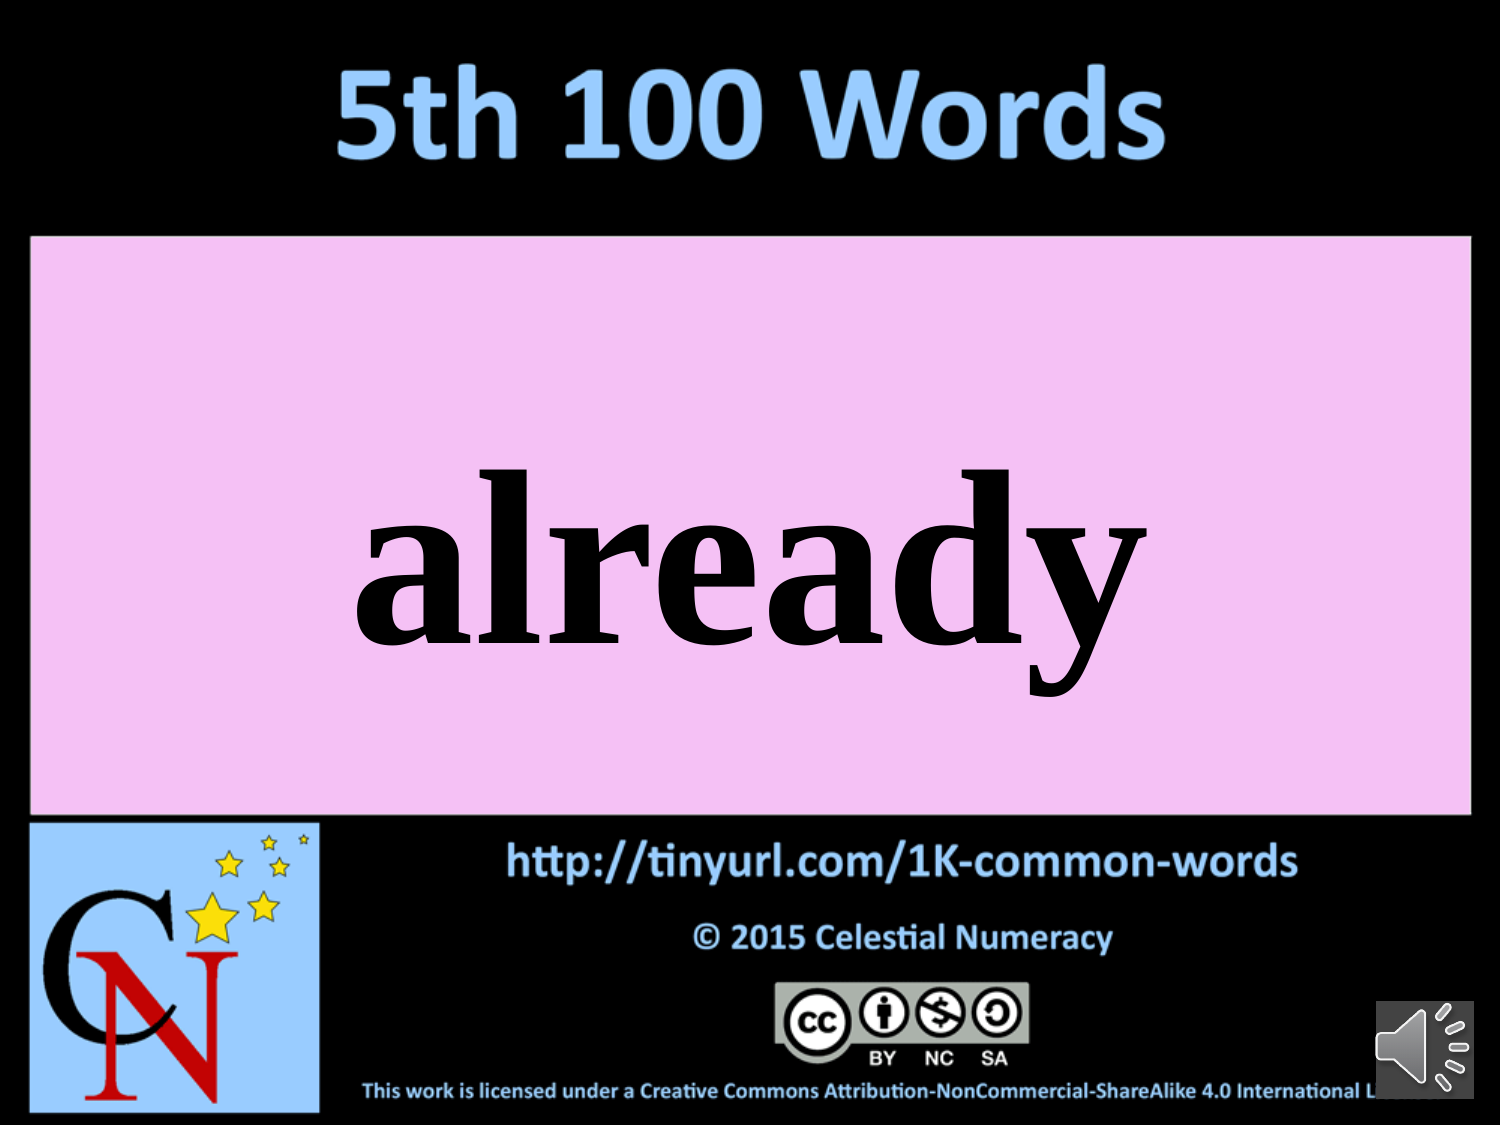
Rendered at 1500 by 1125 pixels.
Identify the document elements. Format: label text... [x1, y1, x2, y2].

title already [103, 453, 1397, 672]
picture [0, 0, 1500, 1125]
